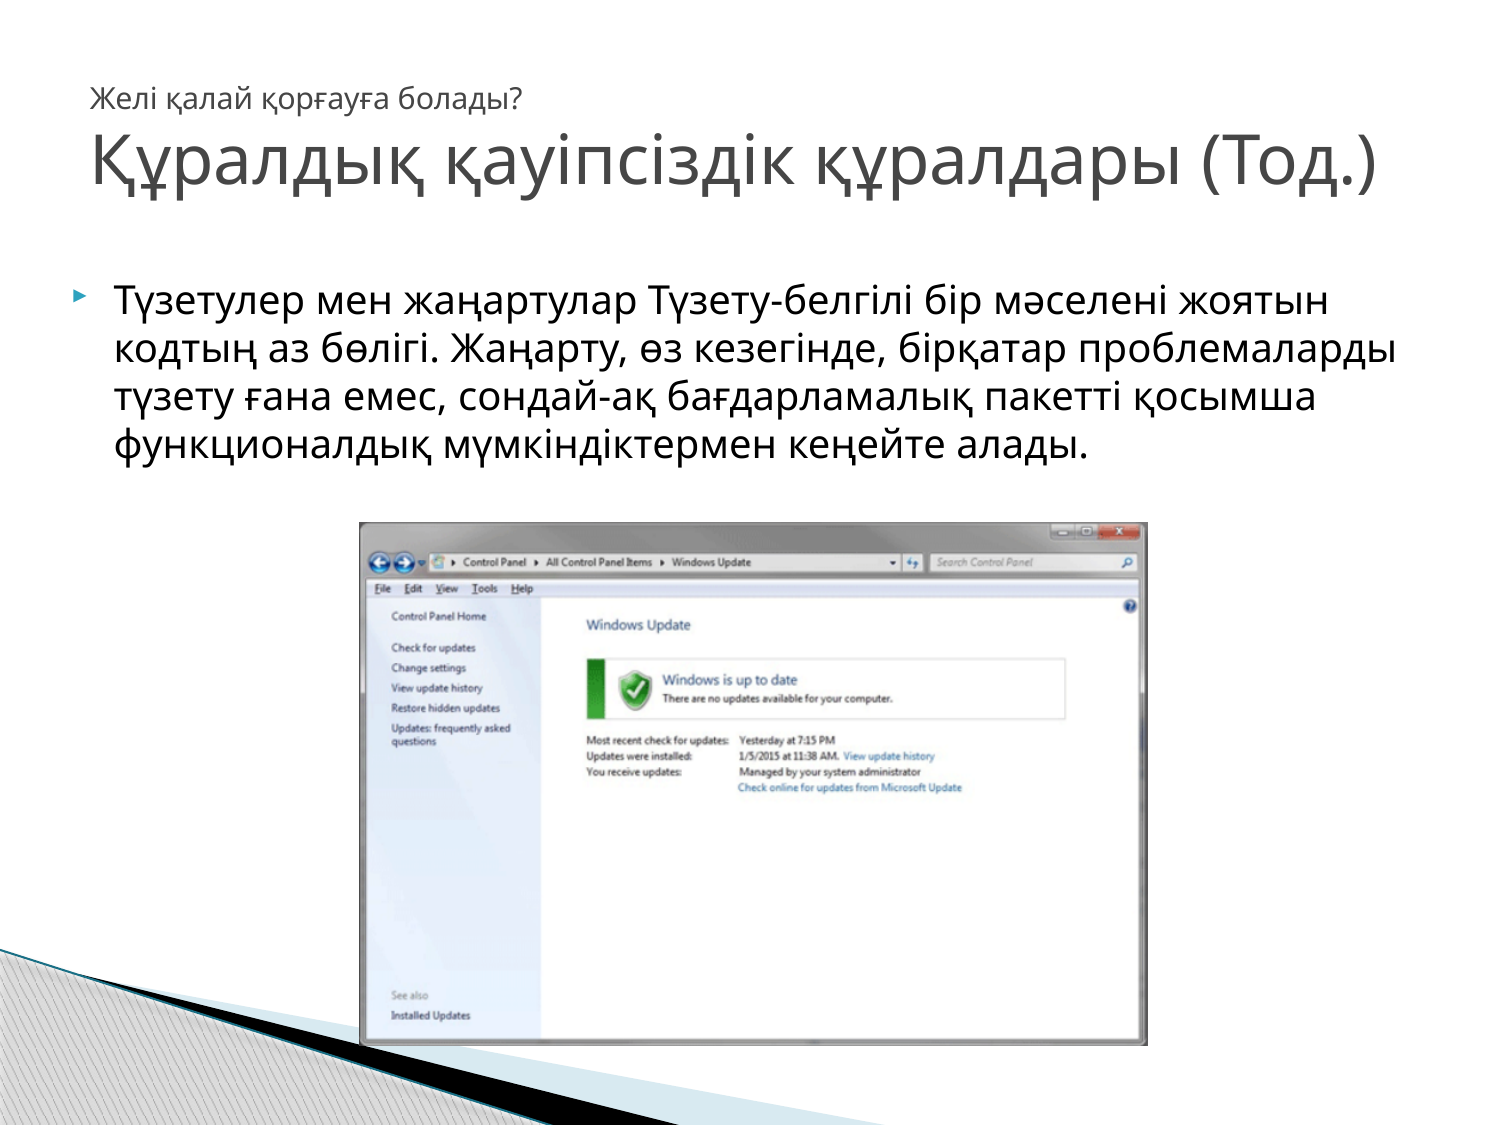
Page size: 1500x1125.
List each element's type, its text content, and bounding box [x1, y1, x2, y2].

list Түзетулер мен жаңартулар Түзету-белгілі бір мәселені жоятын кодтың аз бөлігі. Жаңарту, өз кезегінде, бірқатар проблемаларды түзету ғана емес, сондай-ақ бағдарламалық пакетті қосымша функционалдық мүмкіндіктермен кеңейте алады. [38, 213, 1471, 475]
picture [359, 522, 1149, 1046]
title Желі қалай қорғауға болады? Құралдық қауіпсіздік құралдары (Тод.) [75, 45, 1425, 233]
